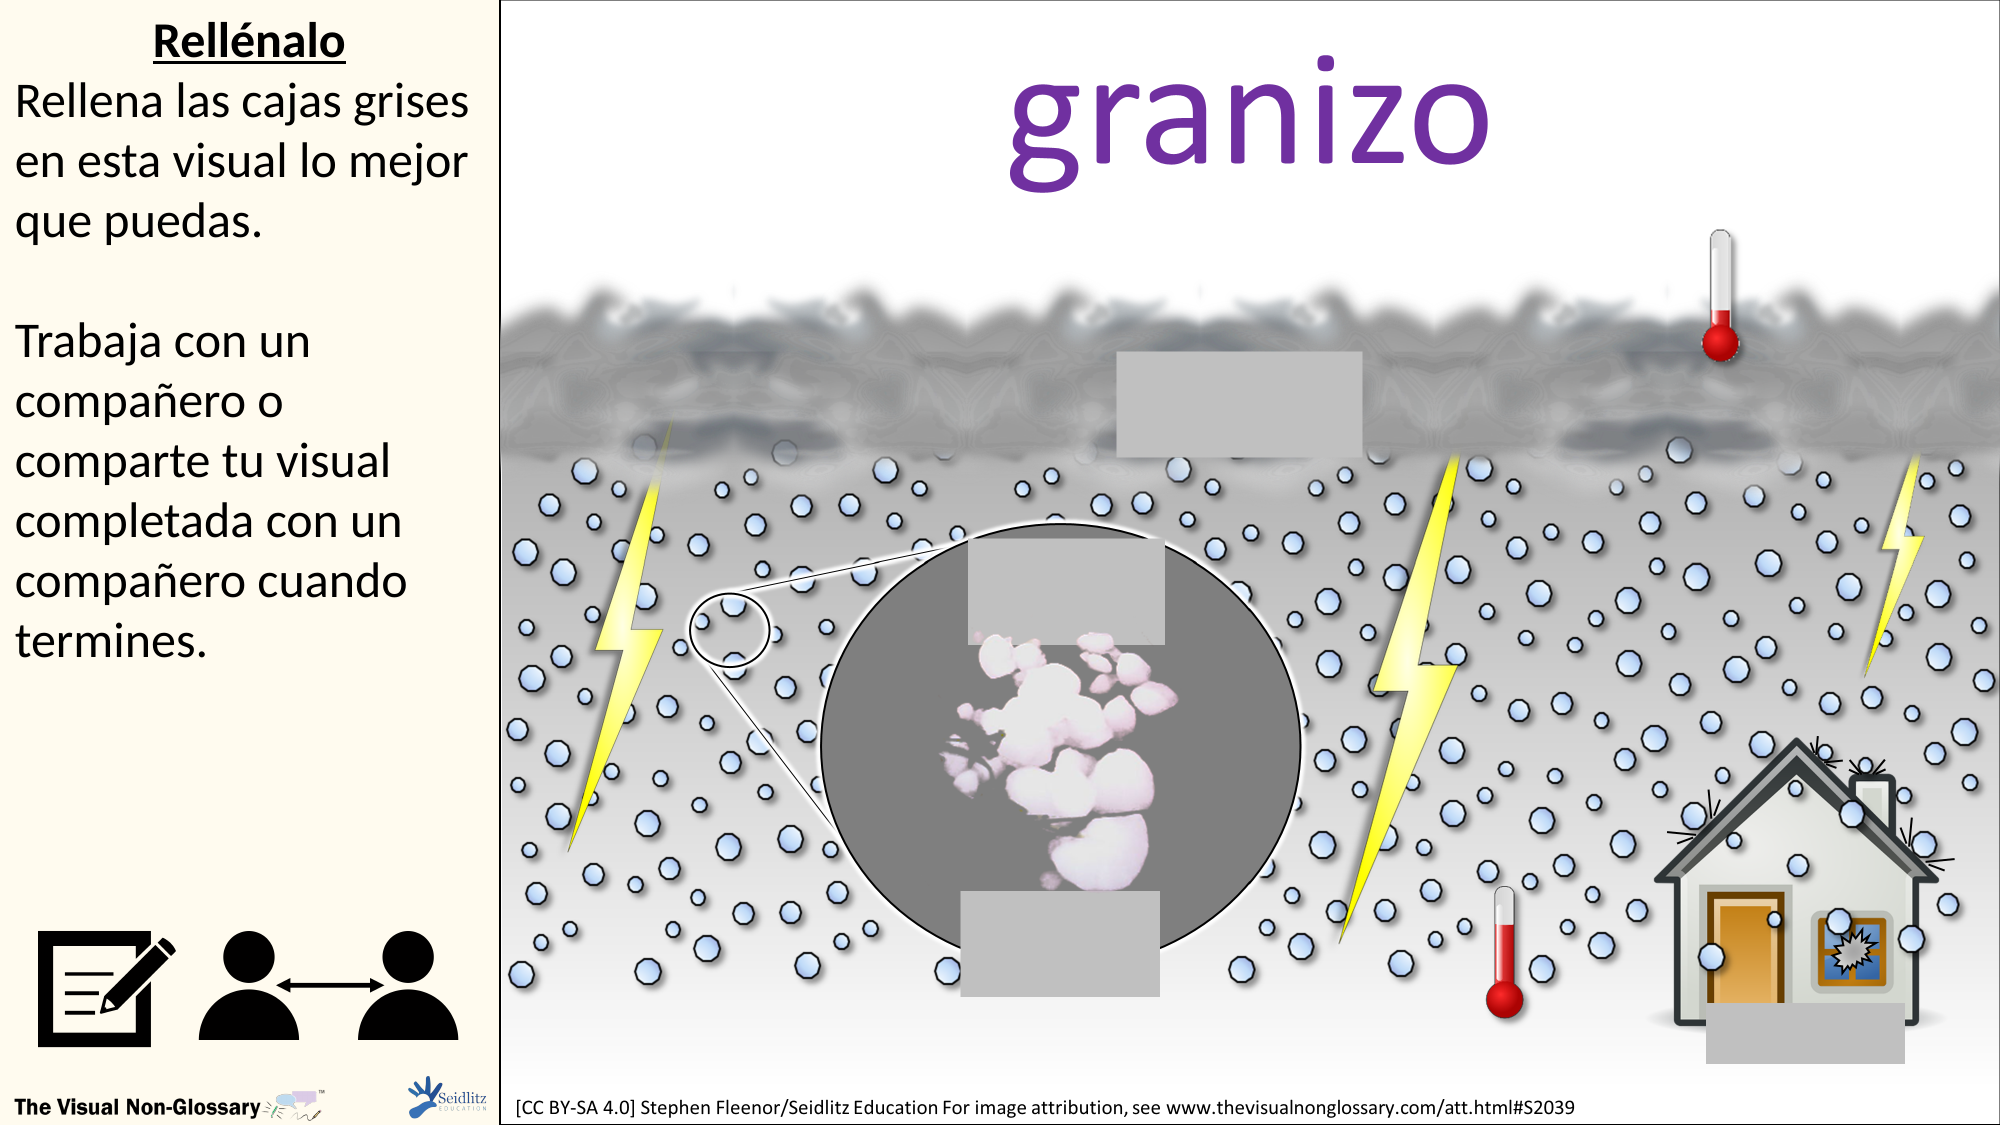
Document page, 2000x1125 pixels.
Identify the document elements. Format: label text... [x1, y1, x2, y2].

text_box Rellénalo [138, 0, 362, 59]
picture [403, 1073, 495, 1125]
picture [38, 920, 176, 1058]
picture [499, 0, 2000, 1125]
picture [0, 1084, 328, 1125]
text_box Rellena las cajas grises en esta visual lo mejor que puedas. Trabaja con un compañero o comparte tu visual completada con un compañero cuando termines. [0, 59, 494, 675]
picture [194, 931, 463, 1040]
